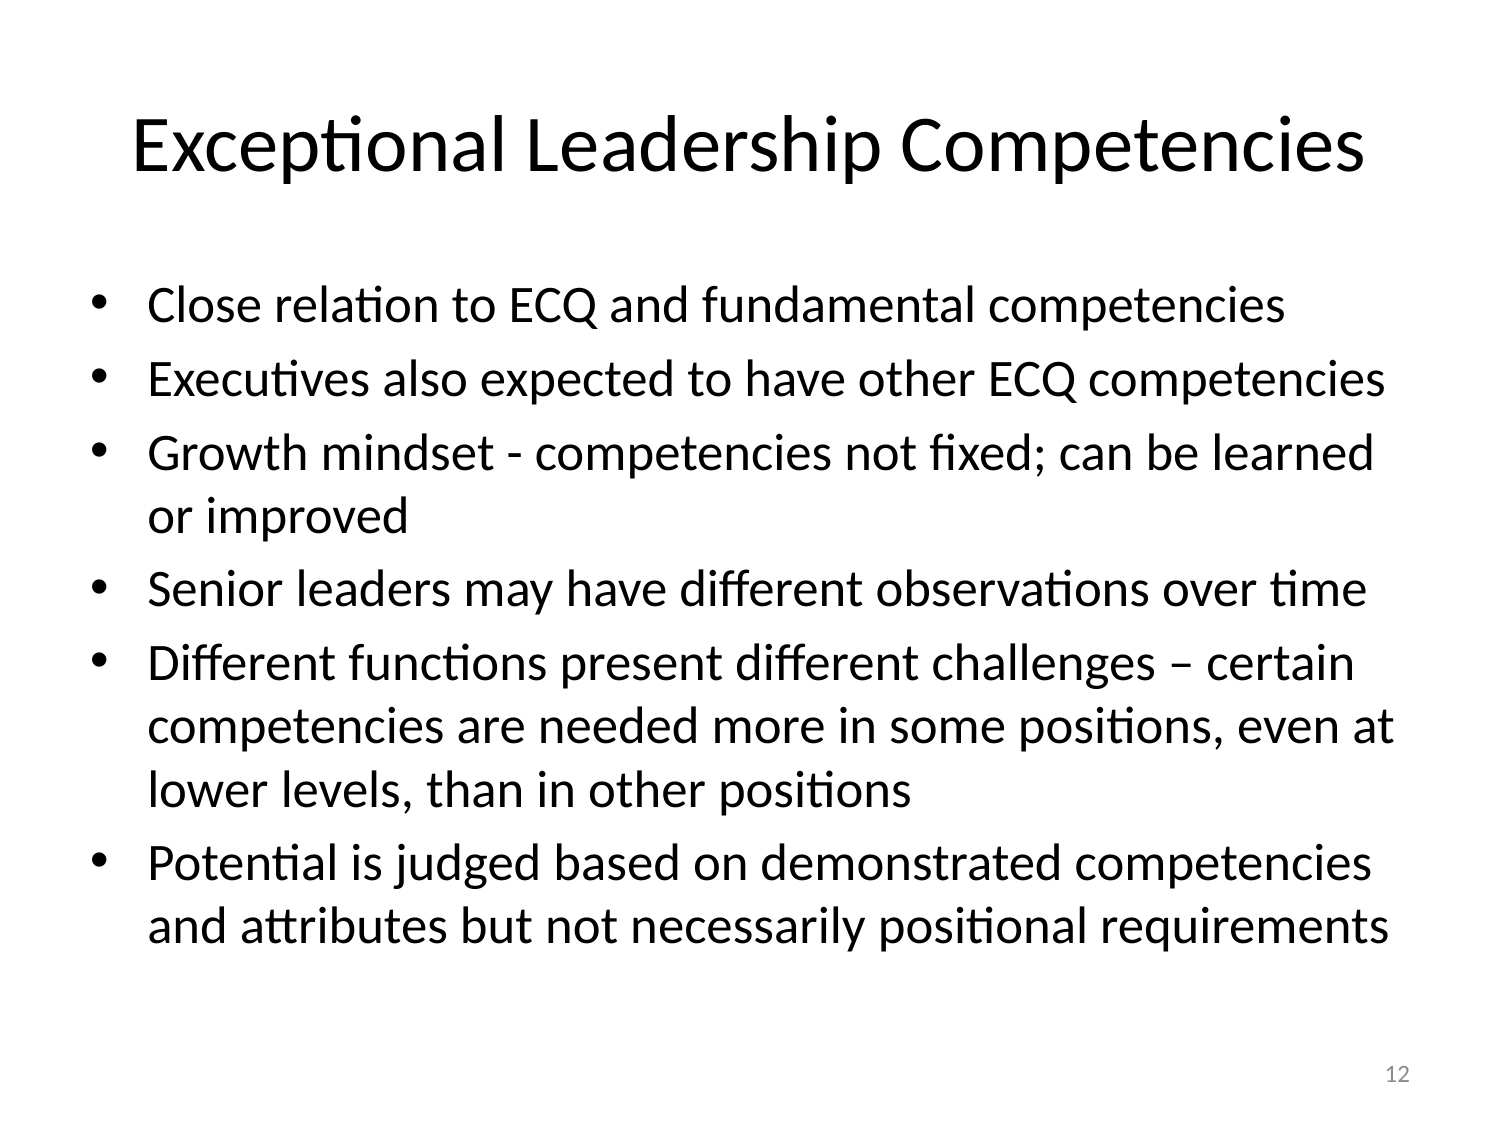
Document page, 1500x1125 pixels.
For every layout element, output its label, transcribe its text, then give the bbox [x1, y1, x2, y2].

slide_number 11 [1074, 1042, 1425, 1103]
list Close relation to ECQ and fundamental competencies Executives also expected to have other ECQ competencies Growth mindset - competencies not fixed; can be learned or improved Senior leaders may have different observations over time Different functions present different challenges – certain competencies are needed more in some positions, even at lower levels, than in other positions Potential is judged based on demonstrated competencies and attributes but not necessarily positional requirements [75, 262, 1425, 1005]
title Exceptional Leadership Competencies [75, 45, 1425, 233]
